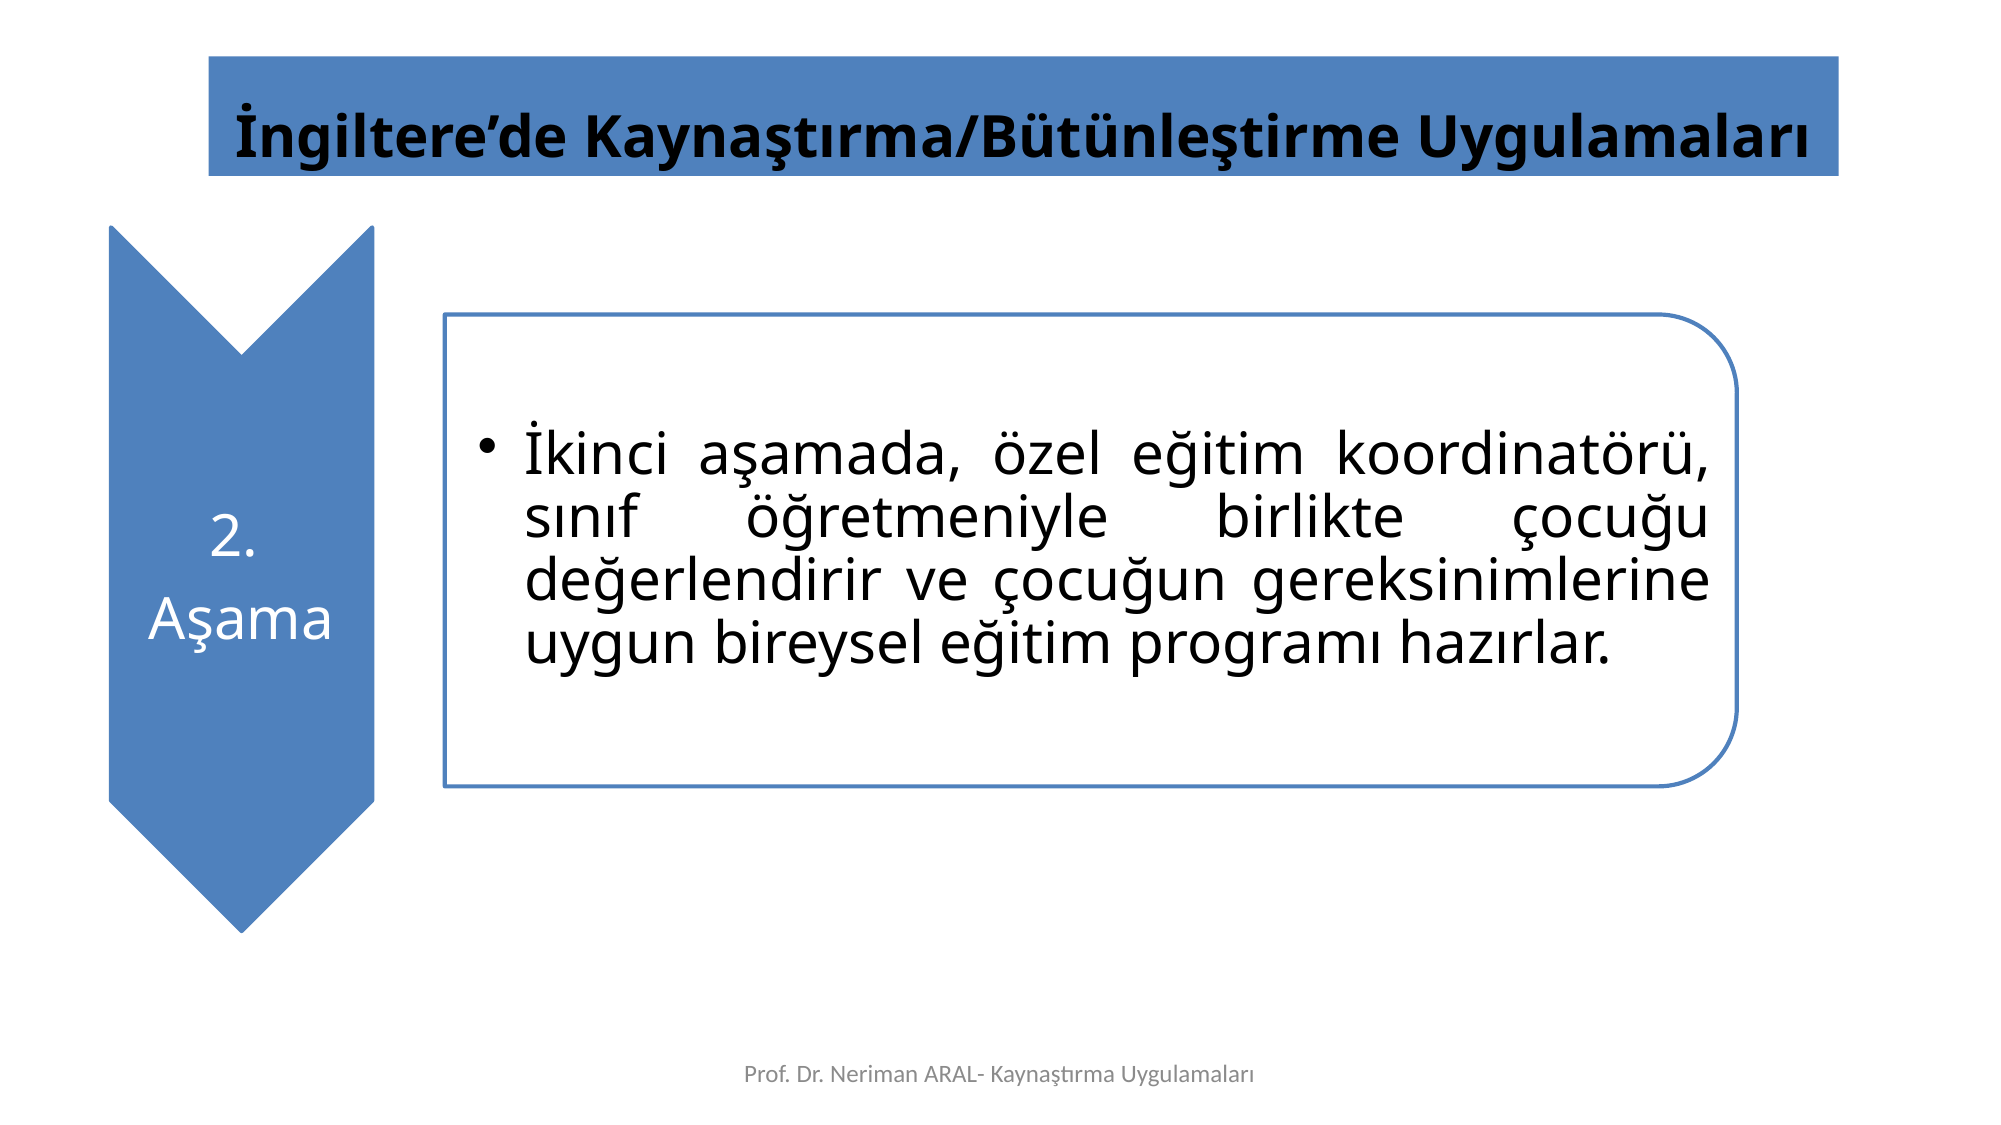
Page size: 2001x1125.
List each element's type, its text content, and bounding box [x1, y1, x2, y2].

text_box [102, 219, 1922, 932]
text_box İngiltere’de Kaynaştırma/Bütünleştirme Uygulamaları [208, 56, 1839, 176]
footer Prof. Dr. Neriman ARAL- Kaynaştırma Uygulamaları [683, 1042, 1317, 1103]
